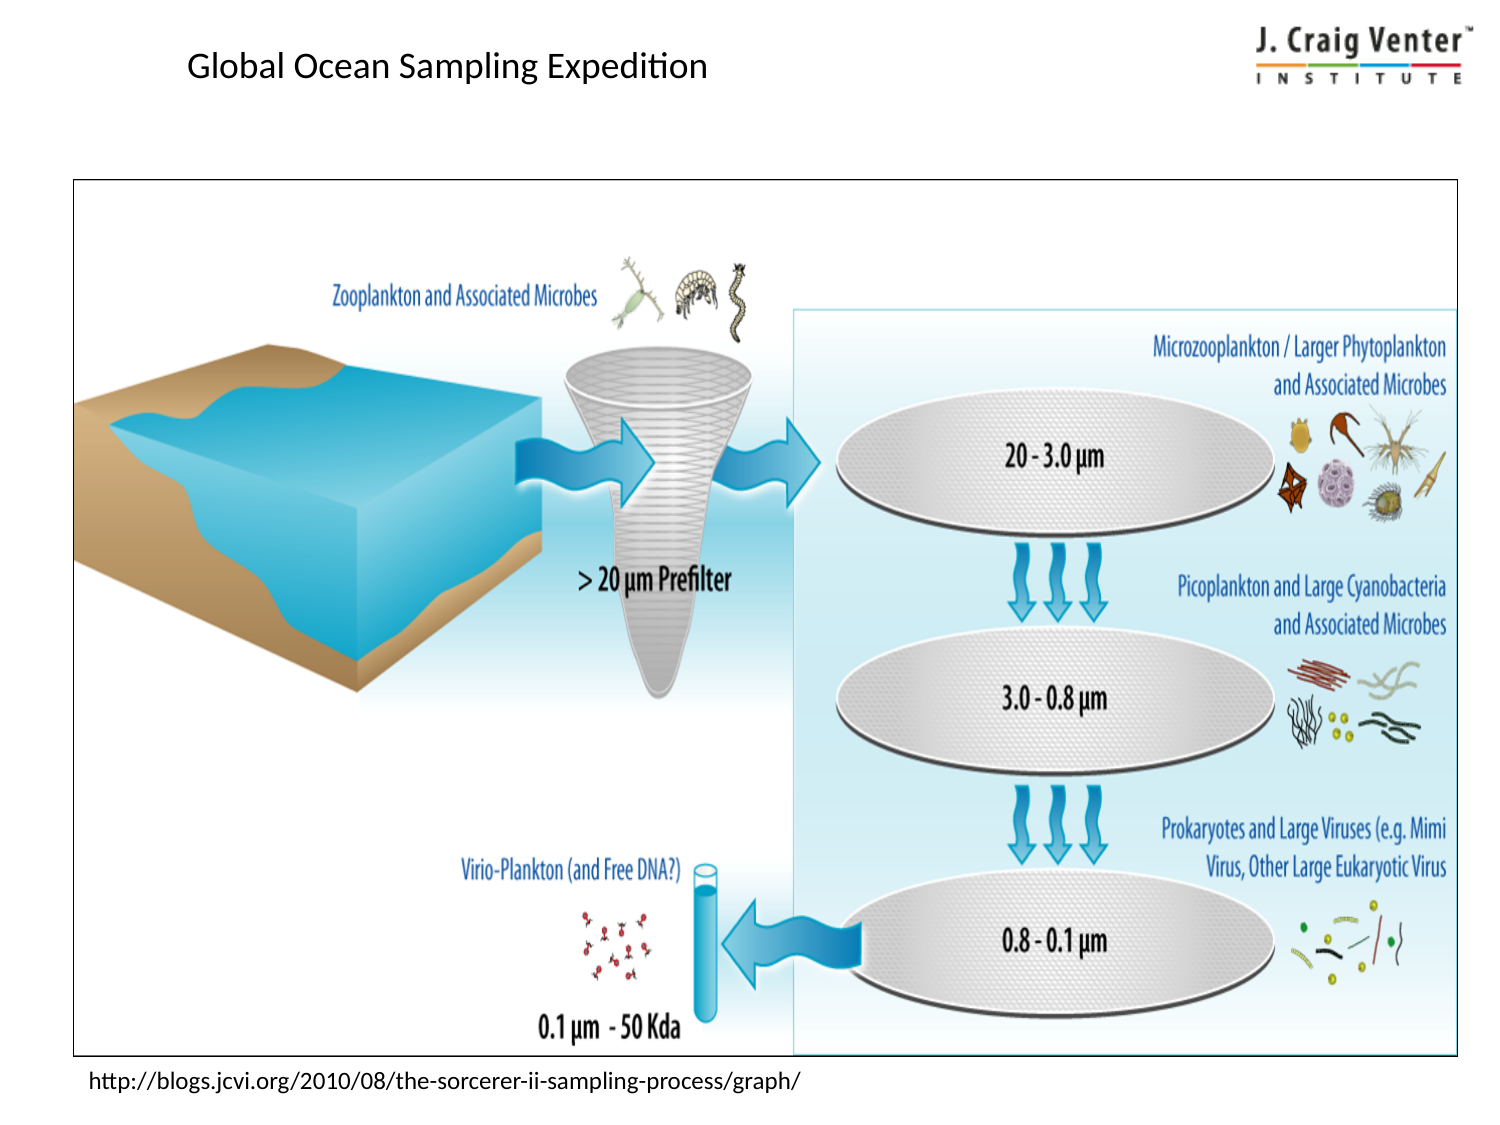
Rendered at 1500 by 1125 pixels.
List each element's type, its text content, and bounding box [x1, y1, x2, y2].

picture [73, 179, 1458, 1058]
picture [1255, 23, 1475, 86]
text_box http://blogs.jcvi.org/2010/08/the-sorcerer-ii-sampling-process/graph/ [73, 1065, 824, 1102]
text_box Global Ocean Sampling Expedition [172, 33, 725, 93]
